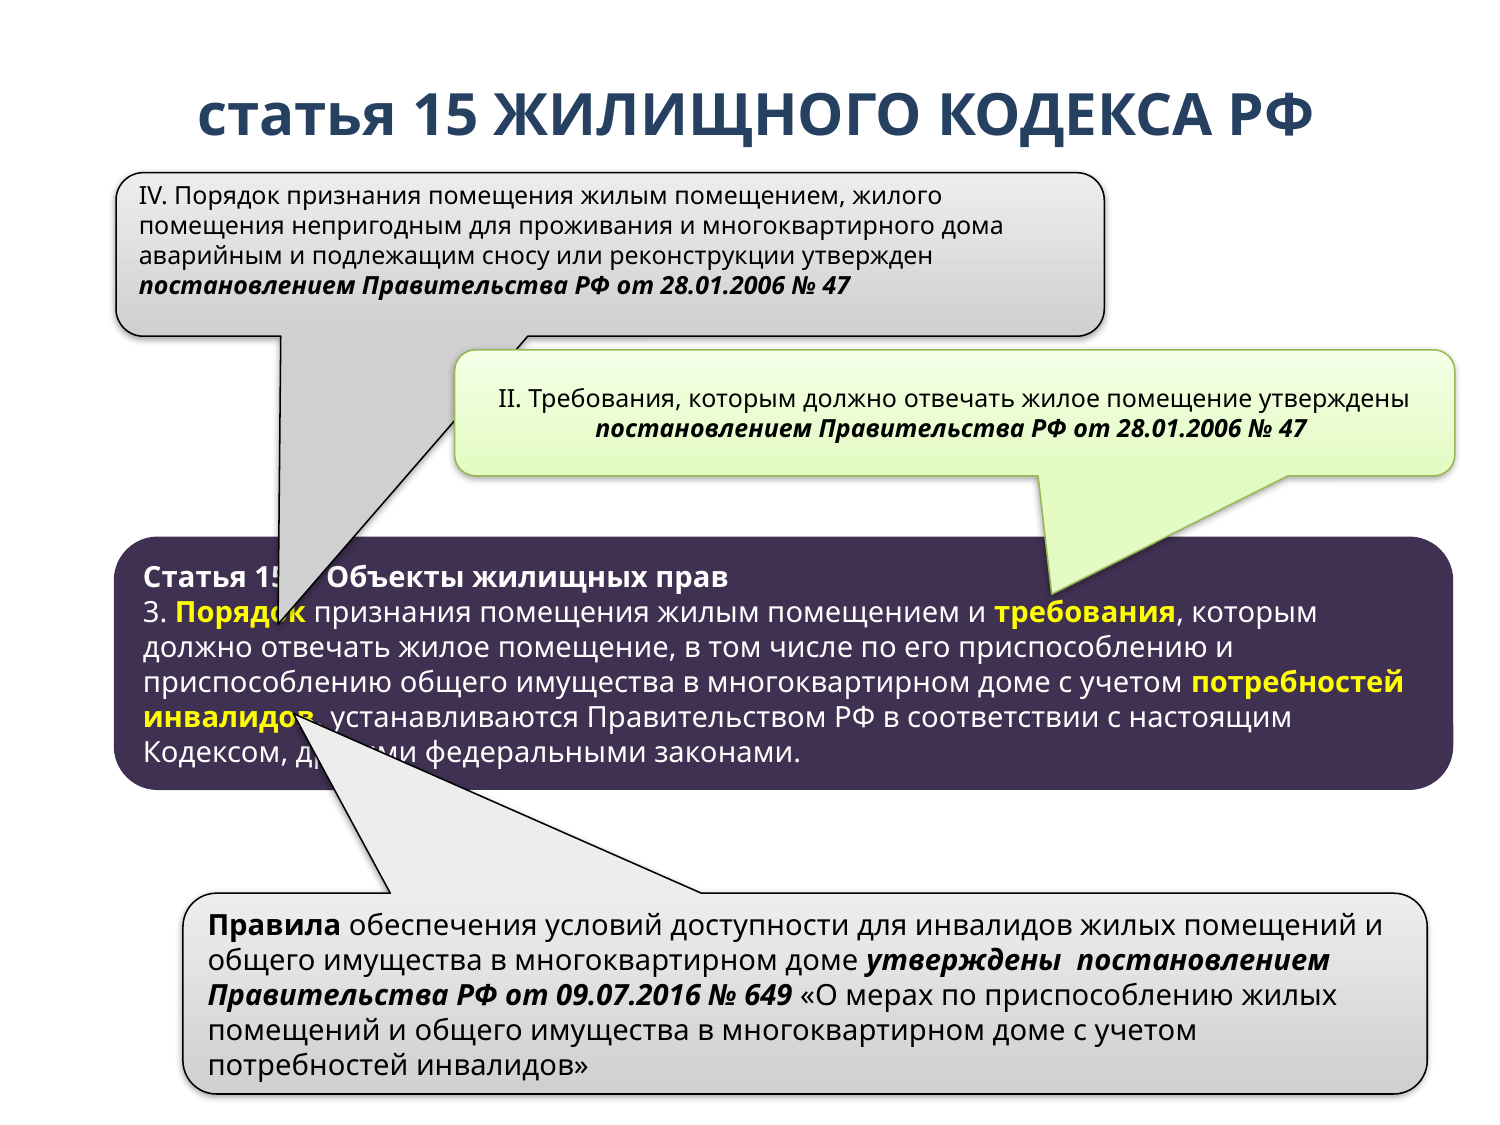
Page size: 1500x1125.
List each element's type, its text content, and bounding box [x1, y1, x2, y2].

title статья 15 ЖИЛИЩНОГО КОДЕКСА РФ [41, 66, 1471, 159]
text_box Правила обеспечения условий доступности для инвалидов жилых помещений и общего имущества в многоквартирном доме утверждены постановлением Правительства РФ от 09.07.2016 № 649 «О мерах по приспособлению жилых помещений и общего имущества в многоквартирном доме с учетом потребностей инвалидов» [182, 712, 1429, 1095]
text_box II. Требования, которым должно отвечать жилое помещение утверждены постановлением Правительства РФ от 28.01.2006 № 47 [453, 349, 1456, 595]
text_box Статья 15. Объекты жилищных прав 3. Порядок признания помещения жилым помещением и требования, которым должно отвечать жилое помещение, в том числе по его приспособлению и приспособлению общего имущества в многоквартирном доме с учетом потребностей инвалидов, устанавливаются Правительством РФ в соответствии с настоящим Кодексом, другими федеральными законами. [116, 538, 1451, 788]
text_box IV. Порядок признания помещения жилым помещением, жилого помещения непригодным для проживания и многоквартирного дома аварийным и подлежащим сносу или реконструкции утвержден постановлением Правительства РФ от 28.01.2006 № 47 [115, 171, 1106, 625]
